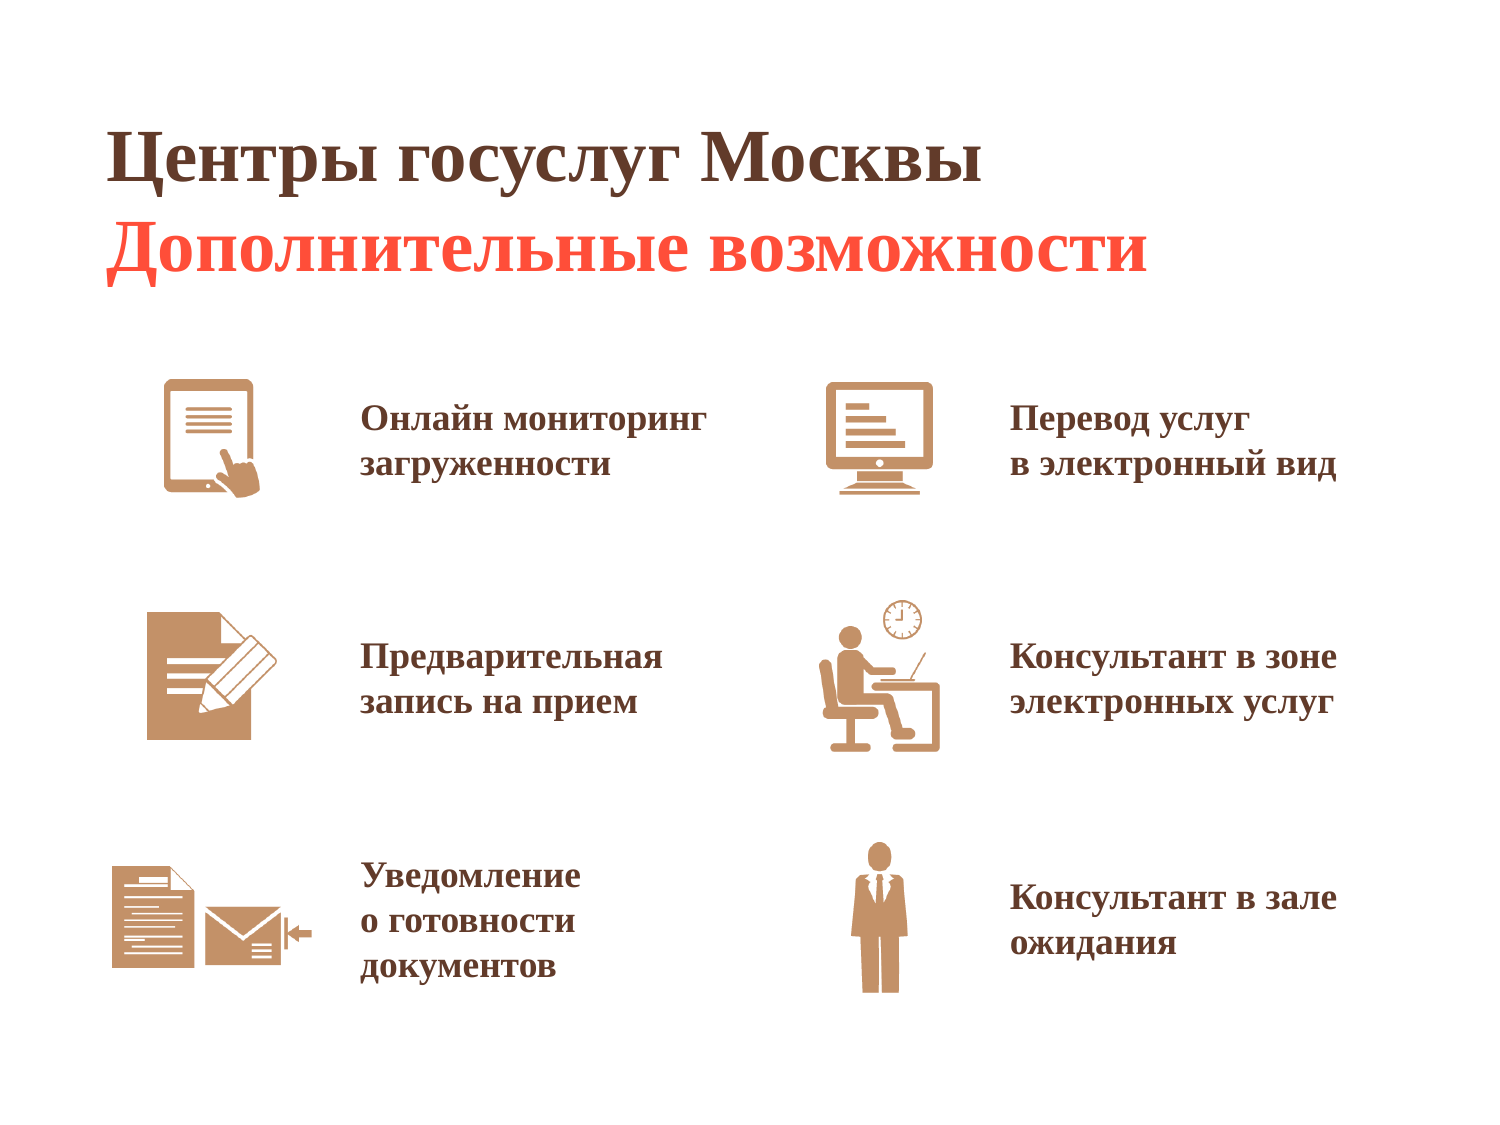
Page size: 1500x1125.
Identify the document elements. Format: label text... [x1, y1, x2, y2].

title Центры госуслуг Москвы Дополнительные возможности [106, 106, 1394, 319]
text_box Консультант в зале ожидания [1009, 842, 1370, 993]
picture [826, 381, 933, 495]
text_box Предварительная запись на прием [360, 625, 721, 727]
text_box Онлайн мониторинг загруженности [360, 388, 721, 489]
text_box Перевод услуг в электронный вид [1009, 388, 1370, 489]
picture [111, 866, 313, 969]
picture [851, 841, 908, 993]
picture [819, 600, 940, 752]
picture [164, 378, 260, 498]
text_box Консультант в зоне электронных услуг [1009, 625, 1370, 727]
text_box Уведомление о готовности документов [360, 842, 721, 993]
picture [147, 612, 277, 740]
